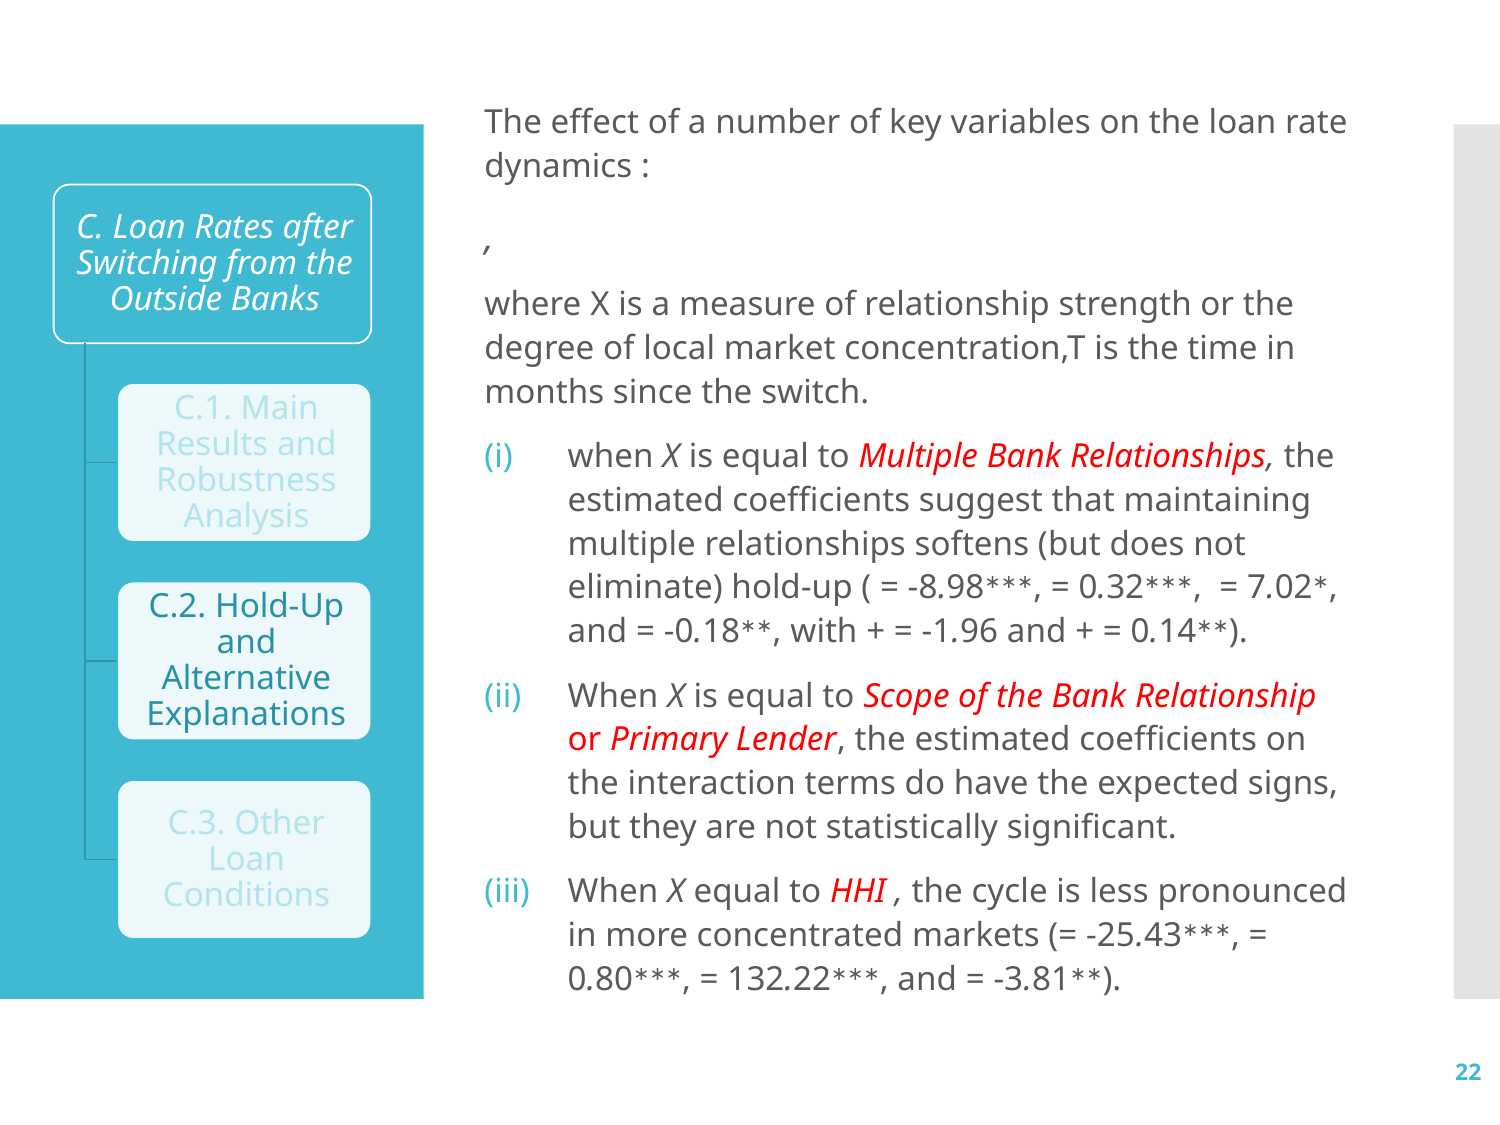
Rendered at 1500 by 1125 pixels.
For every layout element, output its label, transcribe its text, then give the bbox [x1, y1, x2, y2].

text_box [30, 184, 394, 940]
slide_number 22 [1308, 1042, 1497, 1103]
